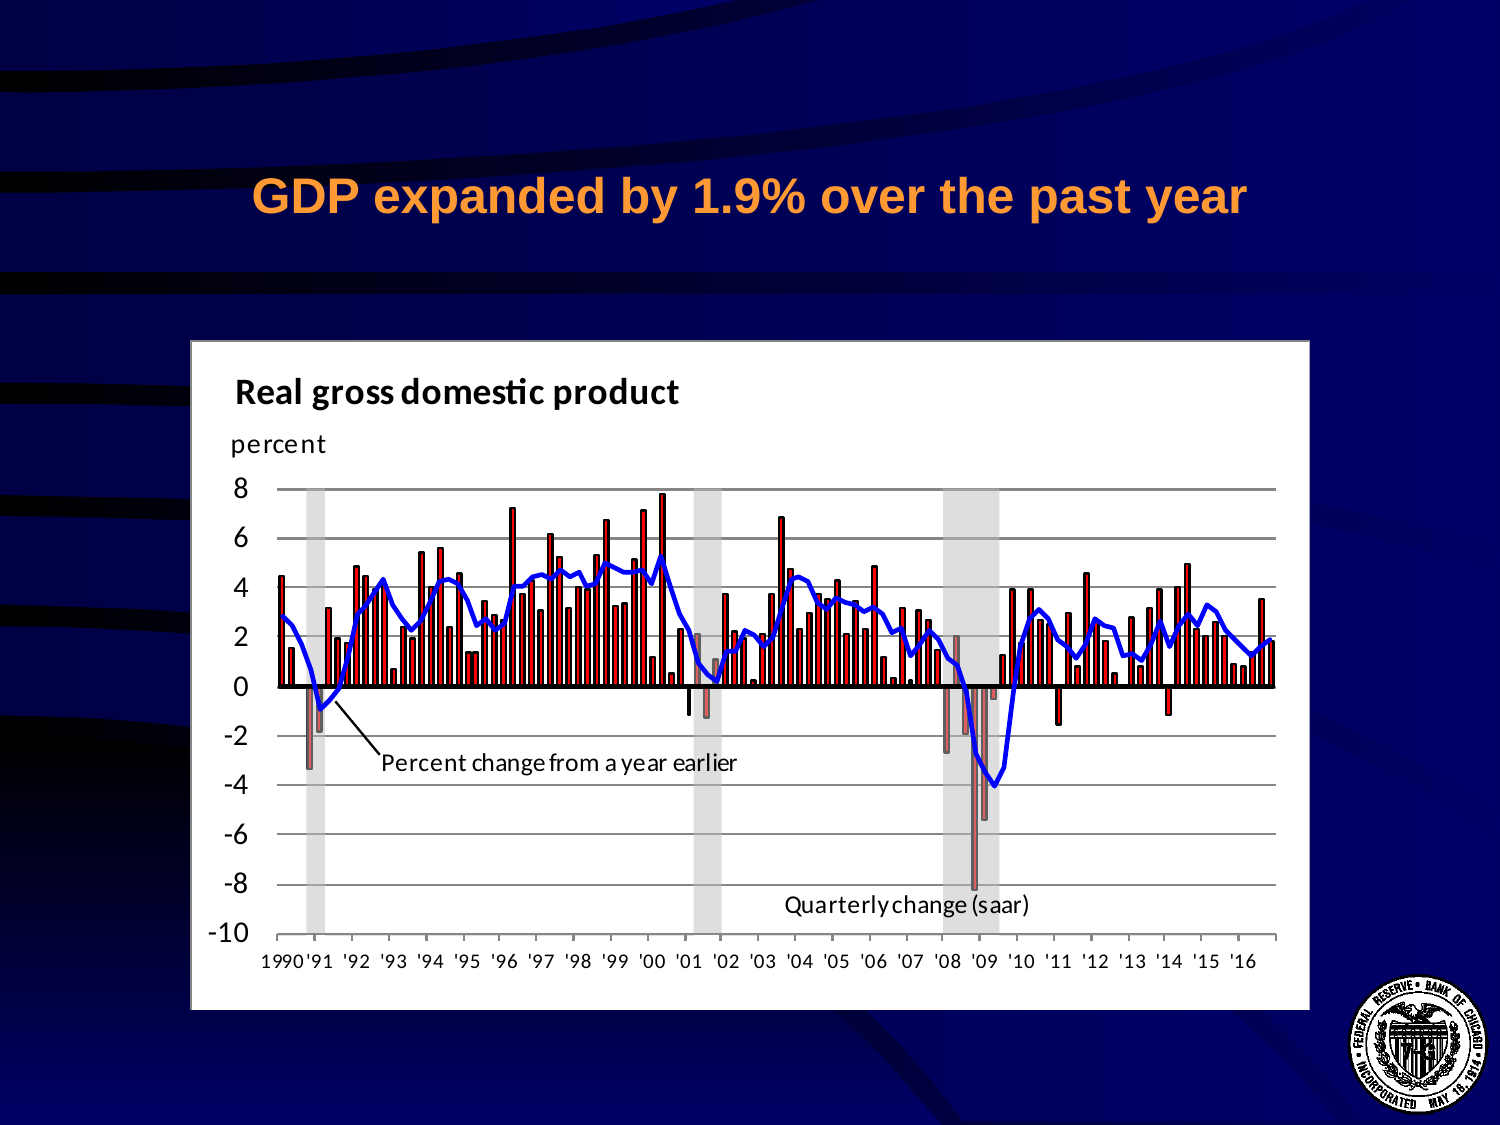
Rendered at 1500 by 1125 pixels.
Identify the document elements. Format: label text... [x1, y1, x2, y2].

title GDP expanded by 1.9% over the past year [0, 99, 1500, 288]
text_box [189, 339, 1310, 1010]
